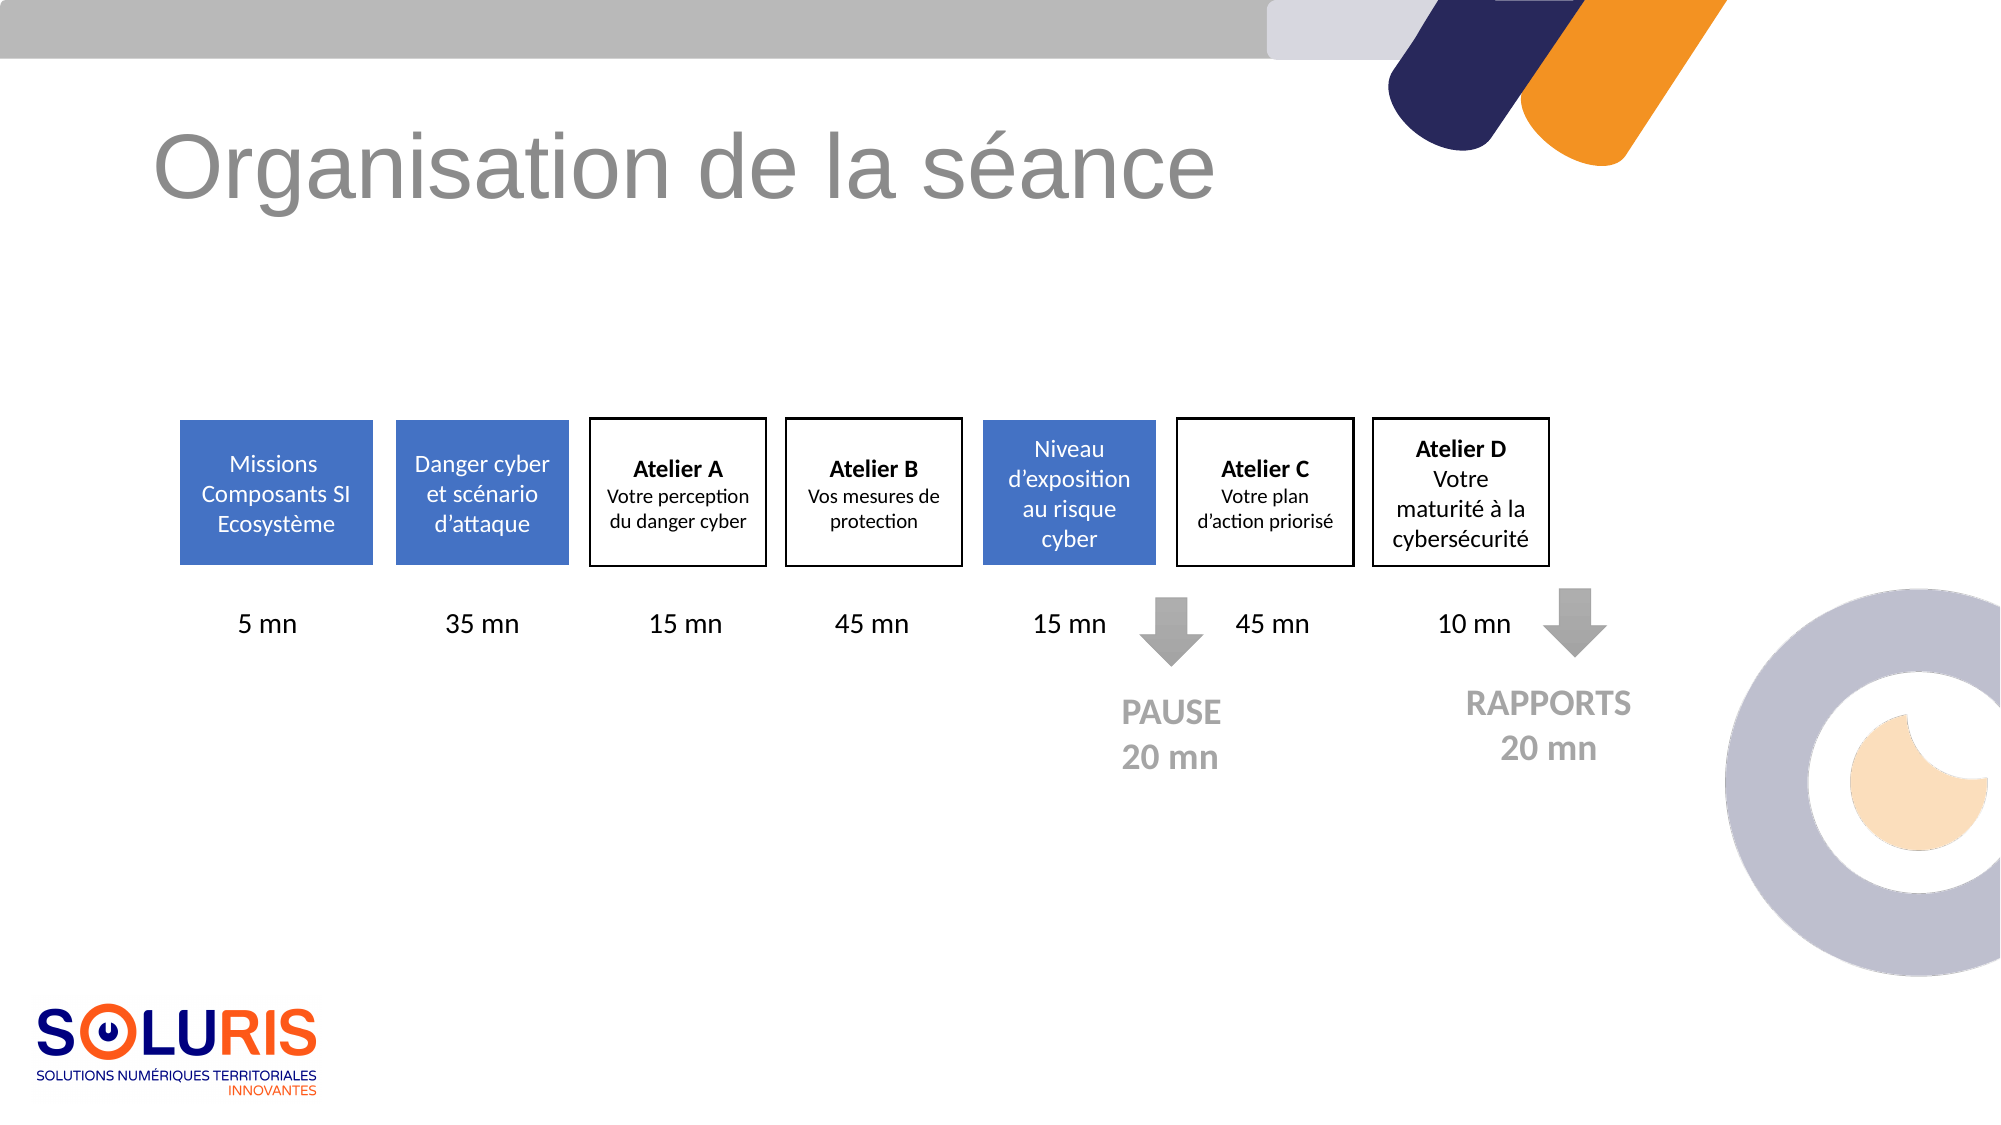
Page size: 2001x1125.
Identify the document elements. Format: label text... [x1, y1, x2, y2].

title Organisation de la séance [137, 59, 1863, 278]
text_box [177, 418, 1652, 786]
picture [30, 995, 322, 1105]
picture [1659, 522, 2001, 1043]
